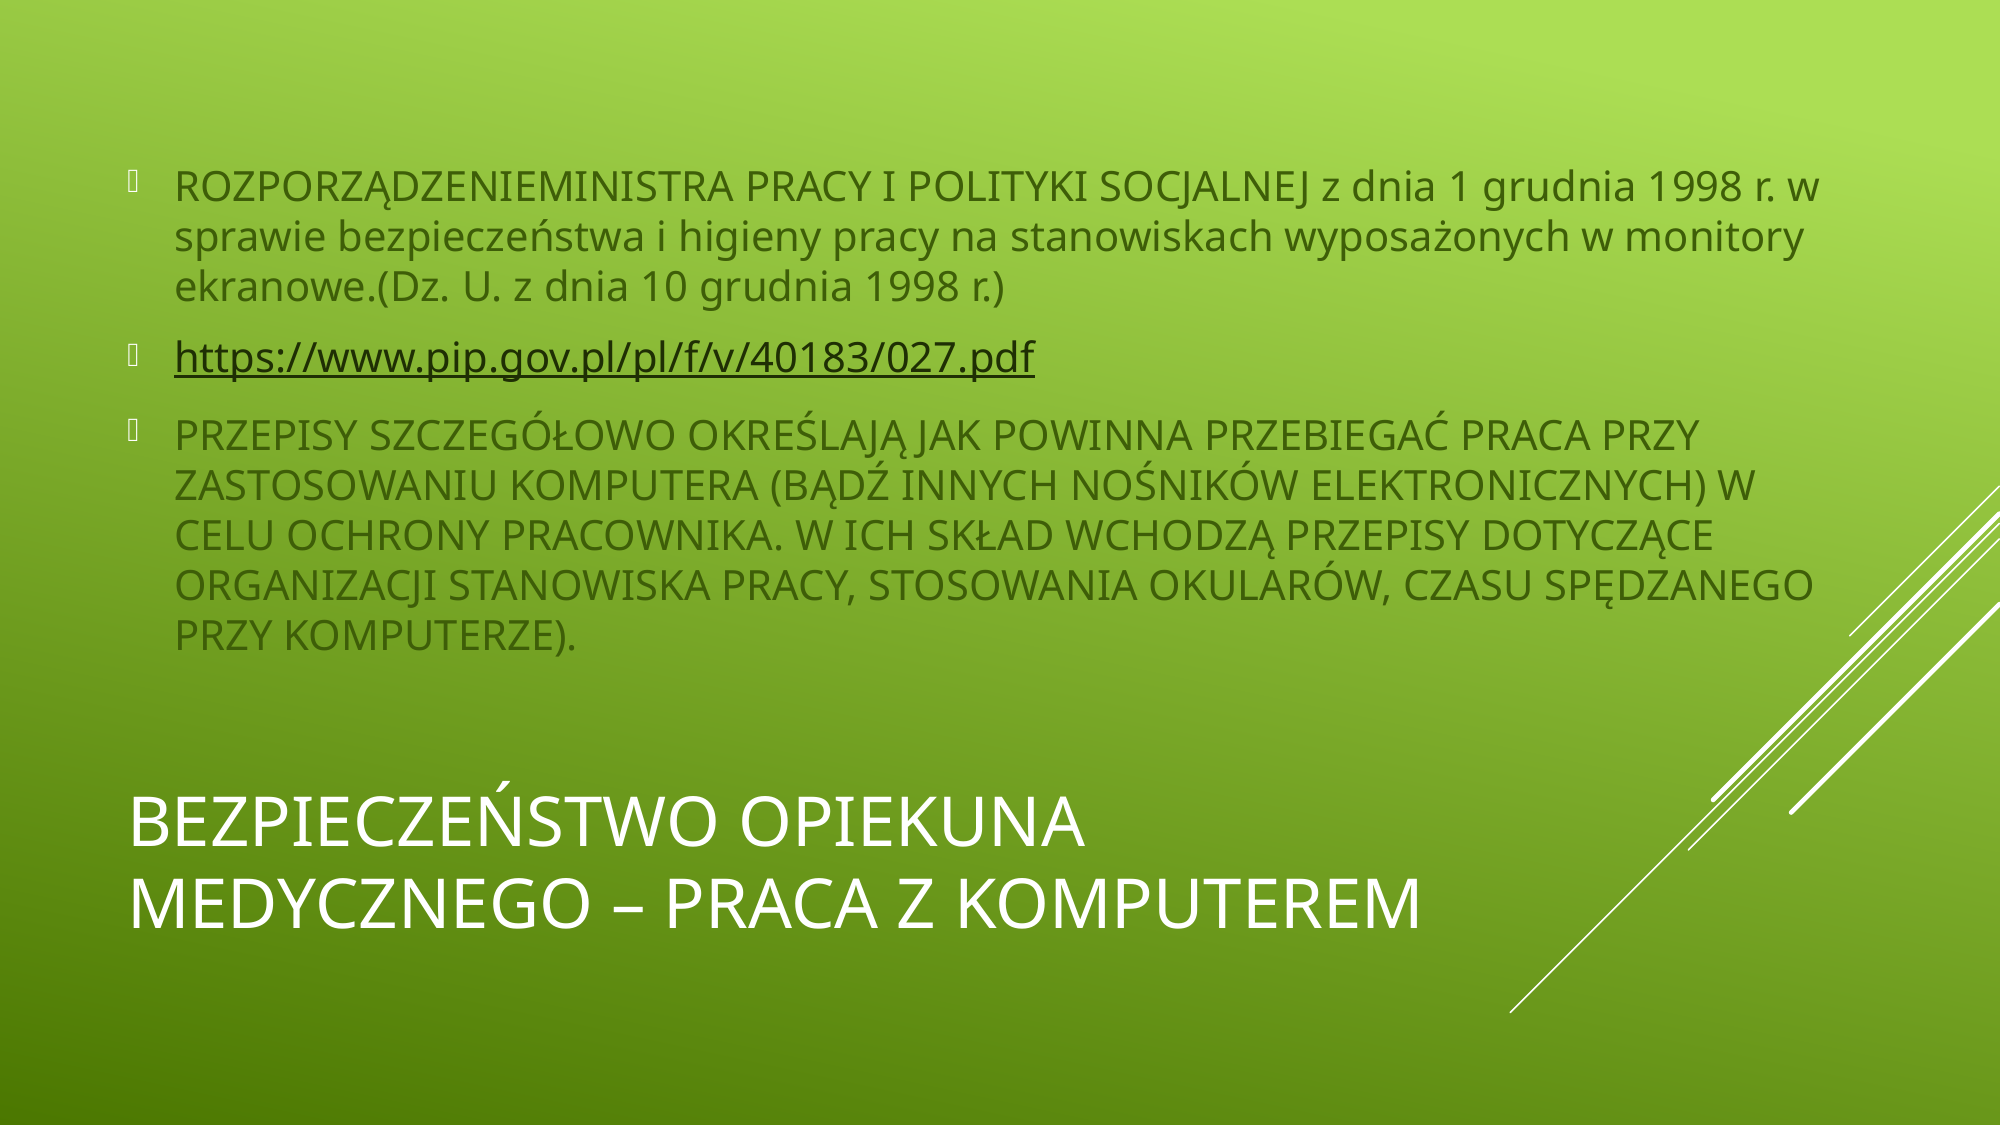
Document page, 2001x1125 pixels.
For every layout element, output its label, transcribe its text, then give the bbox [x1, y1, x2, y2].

title BEZPIECZEŃSTWO OPIEKUNA MEDYCZNEGO – PRACA Z KOMPUTEREM [112, 736, 1513, 984]
list ROZPORZĄDZENIEMINISTRA PRACY I POLITYKI SOCJALNEJ z dnia 1 grudnia 1998 r. w sprawie bezpieczeństwa i higieny pracy na stanowiskach wyposażonych w monitory ekranowe.(Dz. U. z dnia 10 grudnia 1998 r.) https://www.pip.gov.pl/pl/f/v/40183/027.pdf PRZEPISY SZCZEGÓŁOWO OKREŚLAJĄ JAK POWINNA PRZEBIEGAĆ PRACA PRZY ZASTOSOWANIU KOMPUTERA (BĄDŹ INNYCH NOŚNIKÓW ELEKTRONICZNYCH) W CELU OCHRONY PRACOWNIKA. W ICH SKŁAD WCHODZĄ PRZEPISY DOTYCZĄCE ORGANIZACJI STANOWISKA PRACY, STOSOWANIA OKULARÓW, CZASU SPĘDZANEGO PRZY KOMPUTERZE). [112, 112, 1855, 706]
